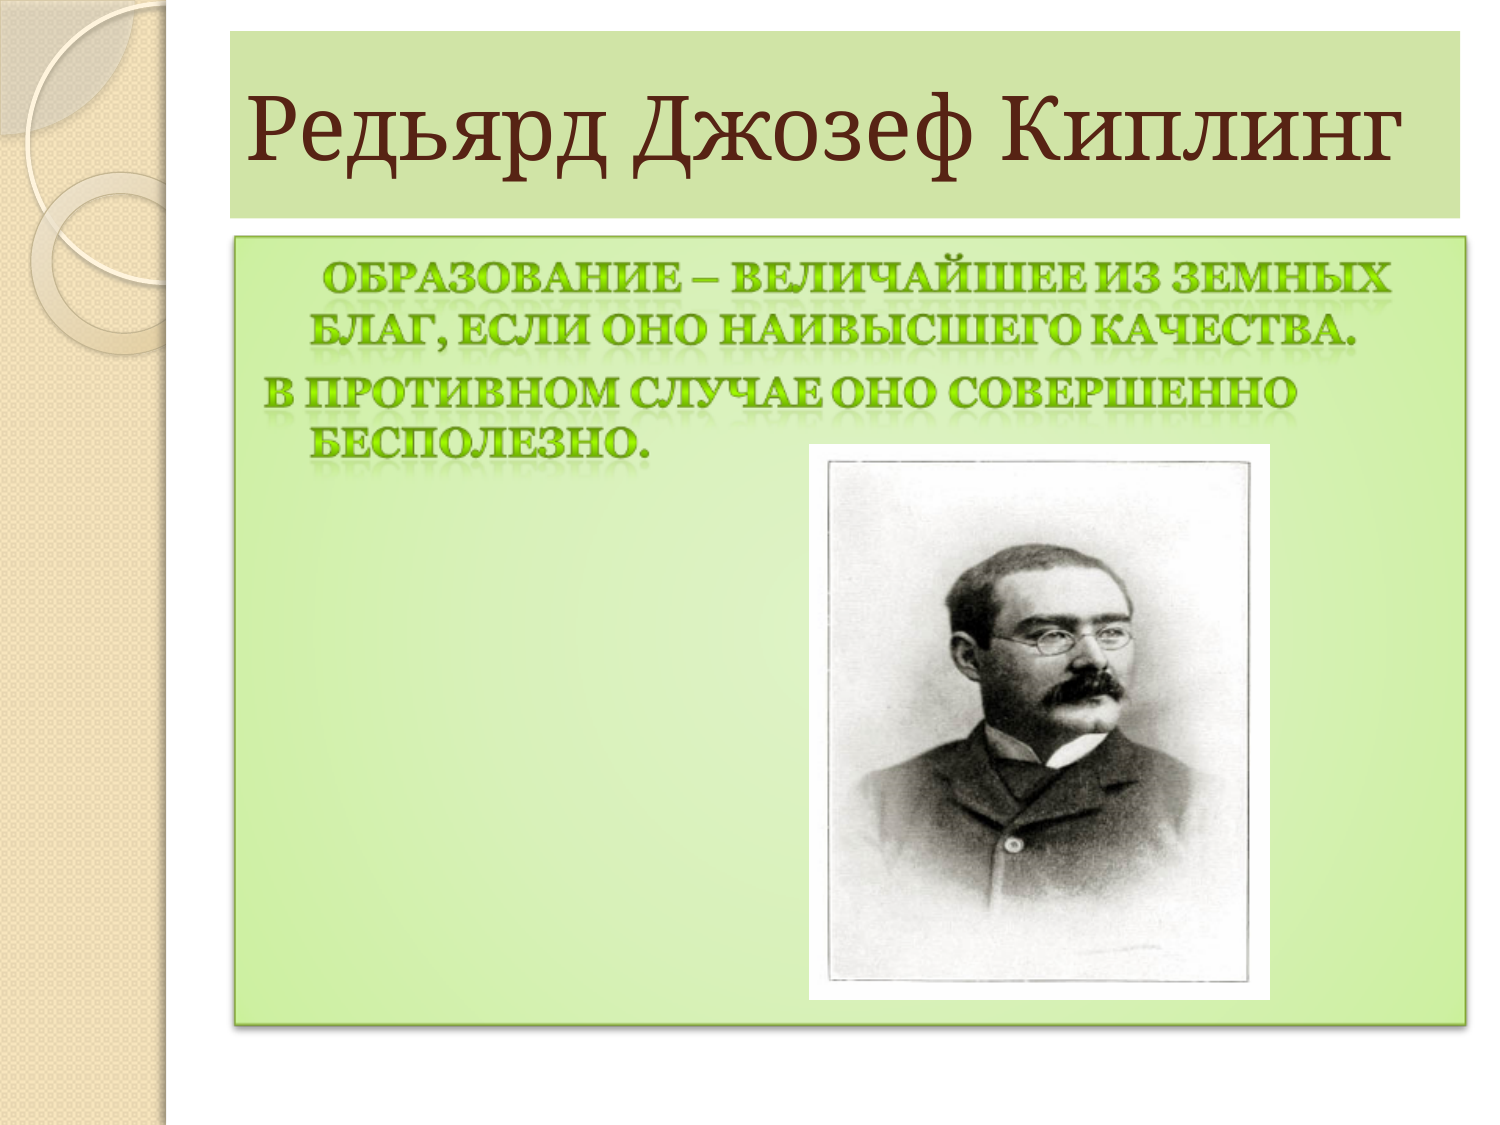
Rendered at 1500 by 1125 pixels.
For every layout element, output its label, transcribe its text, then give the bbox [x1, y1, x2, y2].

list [222, 228, 1480, 1043]
title Редьярд Джозеф Киплинг [230, 31, 1461, 219]
picture [808, 443, 1271, 1000]
